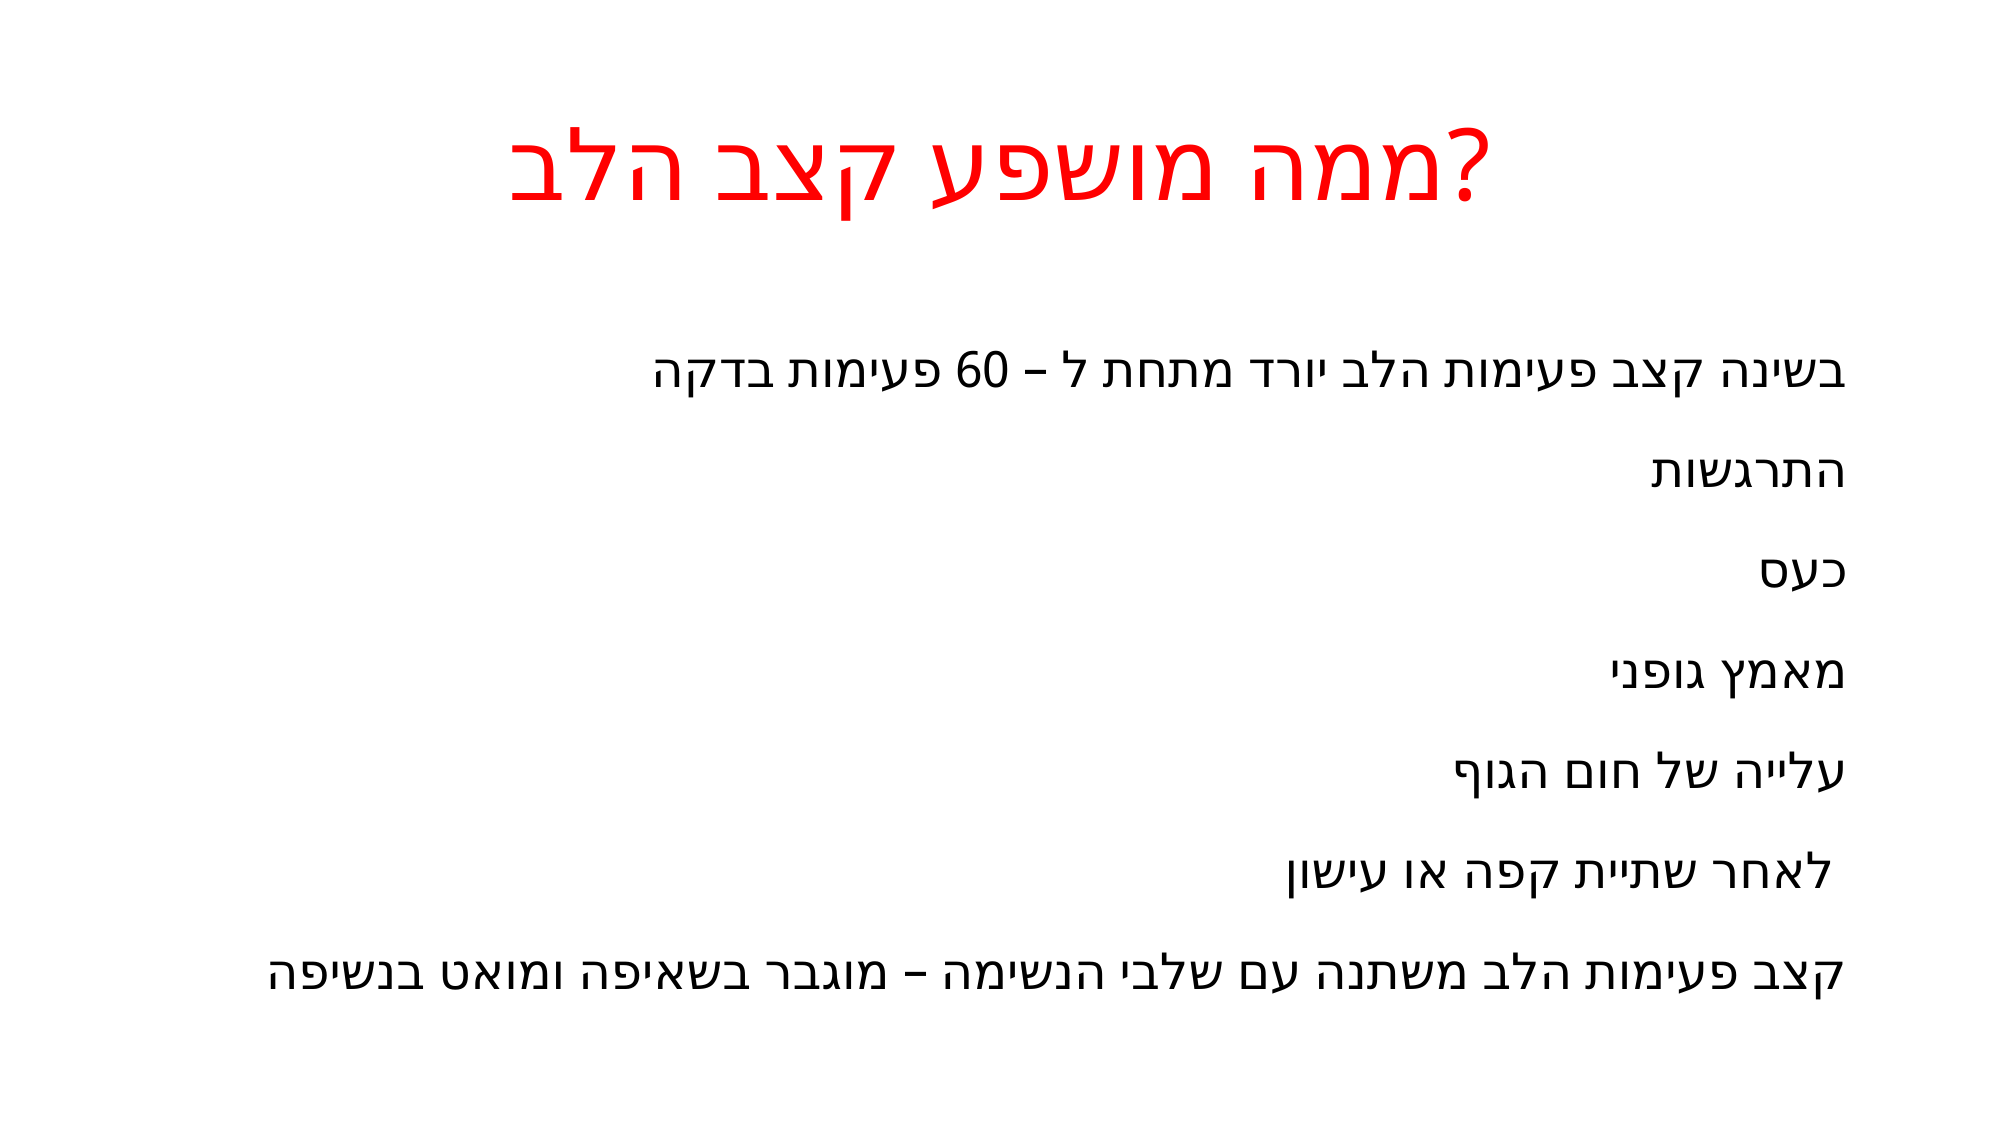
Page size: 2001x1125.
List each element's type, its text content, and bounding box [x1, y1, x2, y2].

title ממה מושפע קצב הלב? [137, 59, 1863, 278]
list בשינה קצב פעימות הלב יורד מתחת ל – 60 פעימות בדקה התרגשות כעס מאמץ גופני עלייה של חום הגוף לאחר שתיית קפה או עישון קצב פעימות הלב משתנה עם שלבי הנשימה – מוגבר בשאיפה ומואט בנשיפה [137, 299, 1863, 1014]
